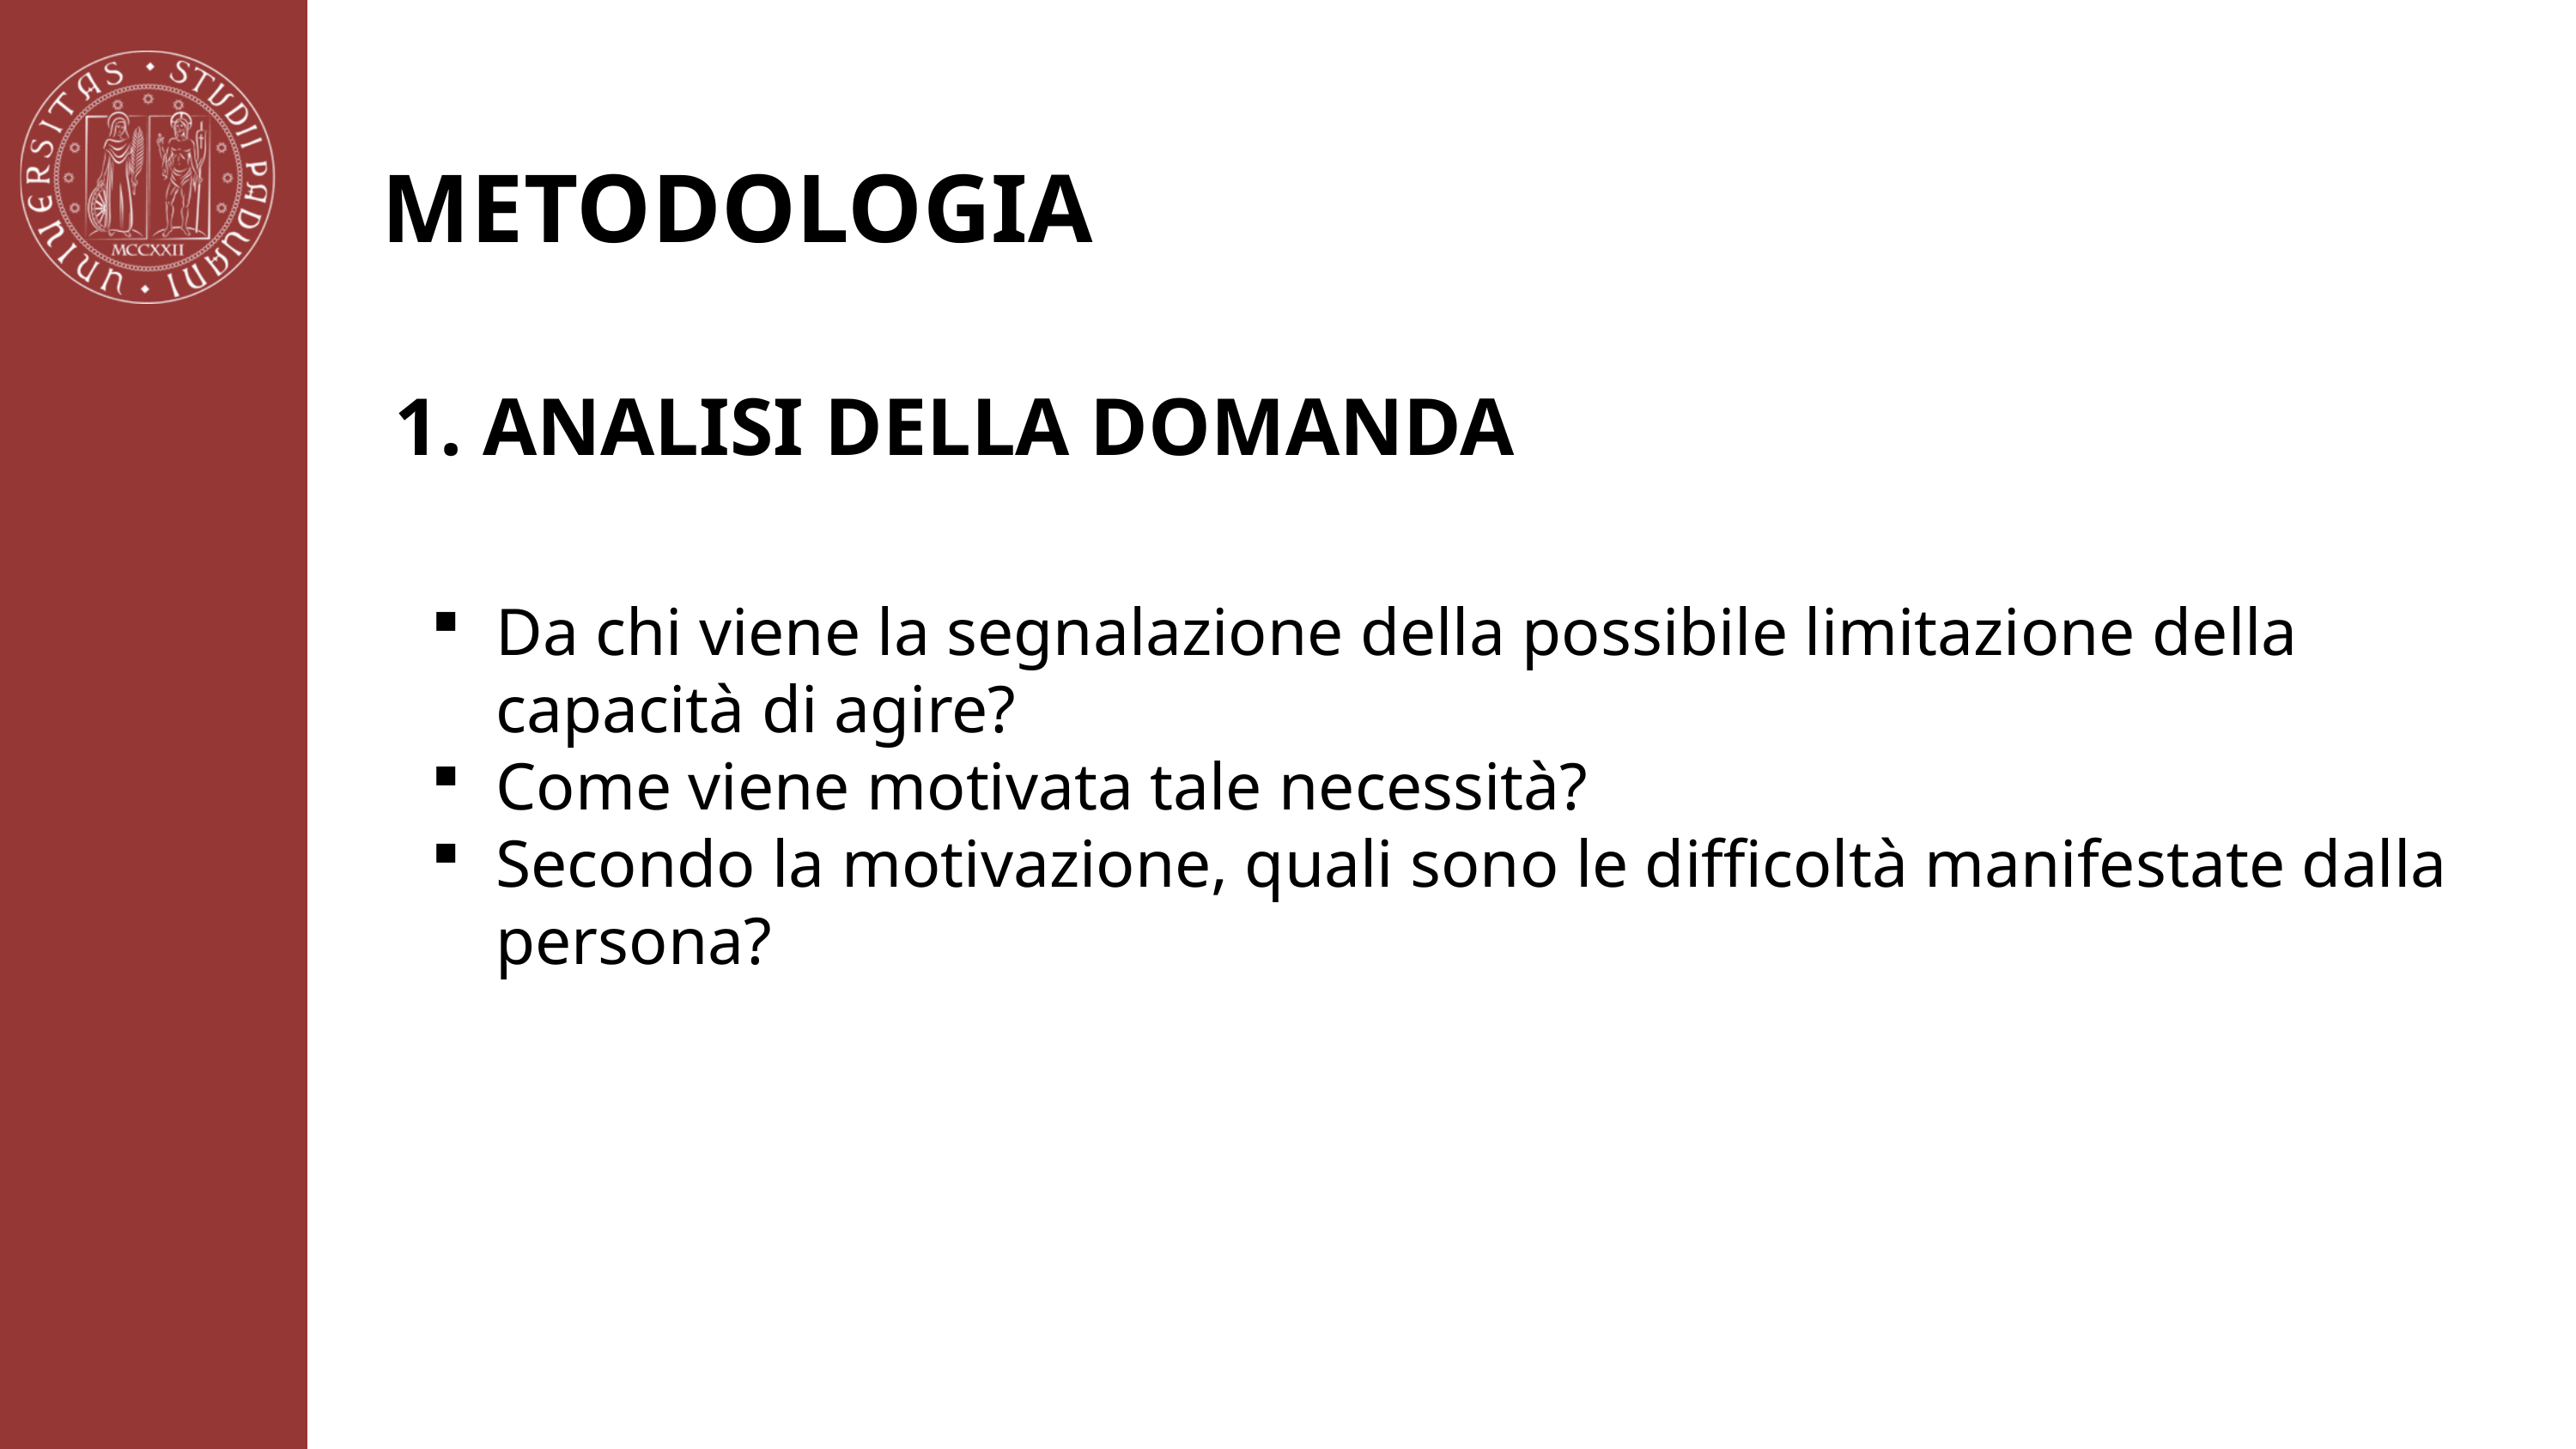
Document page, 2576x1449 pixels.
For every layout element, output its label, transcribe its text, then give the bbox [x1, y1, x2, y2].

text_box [0, 0, 308, 1449]
text_box Da chi viene la segnalazione della possibile limitazione della capacità di agire? Come viene motivata tale necessità? Secondo la motivazione, quali sono le difficoltà manifestate dalla persona? [418, 585, 2518, 984]
text_box METODOLOGIA [382, 130, 2482, 262]
text_box 1. ANALISI DELLA DOMANDA [382, 370, 2165, 477]
